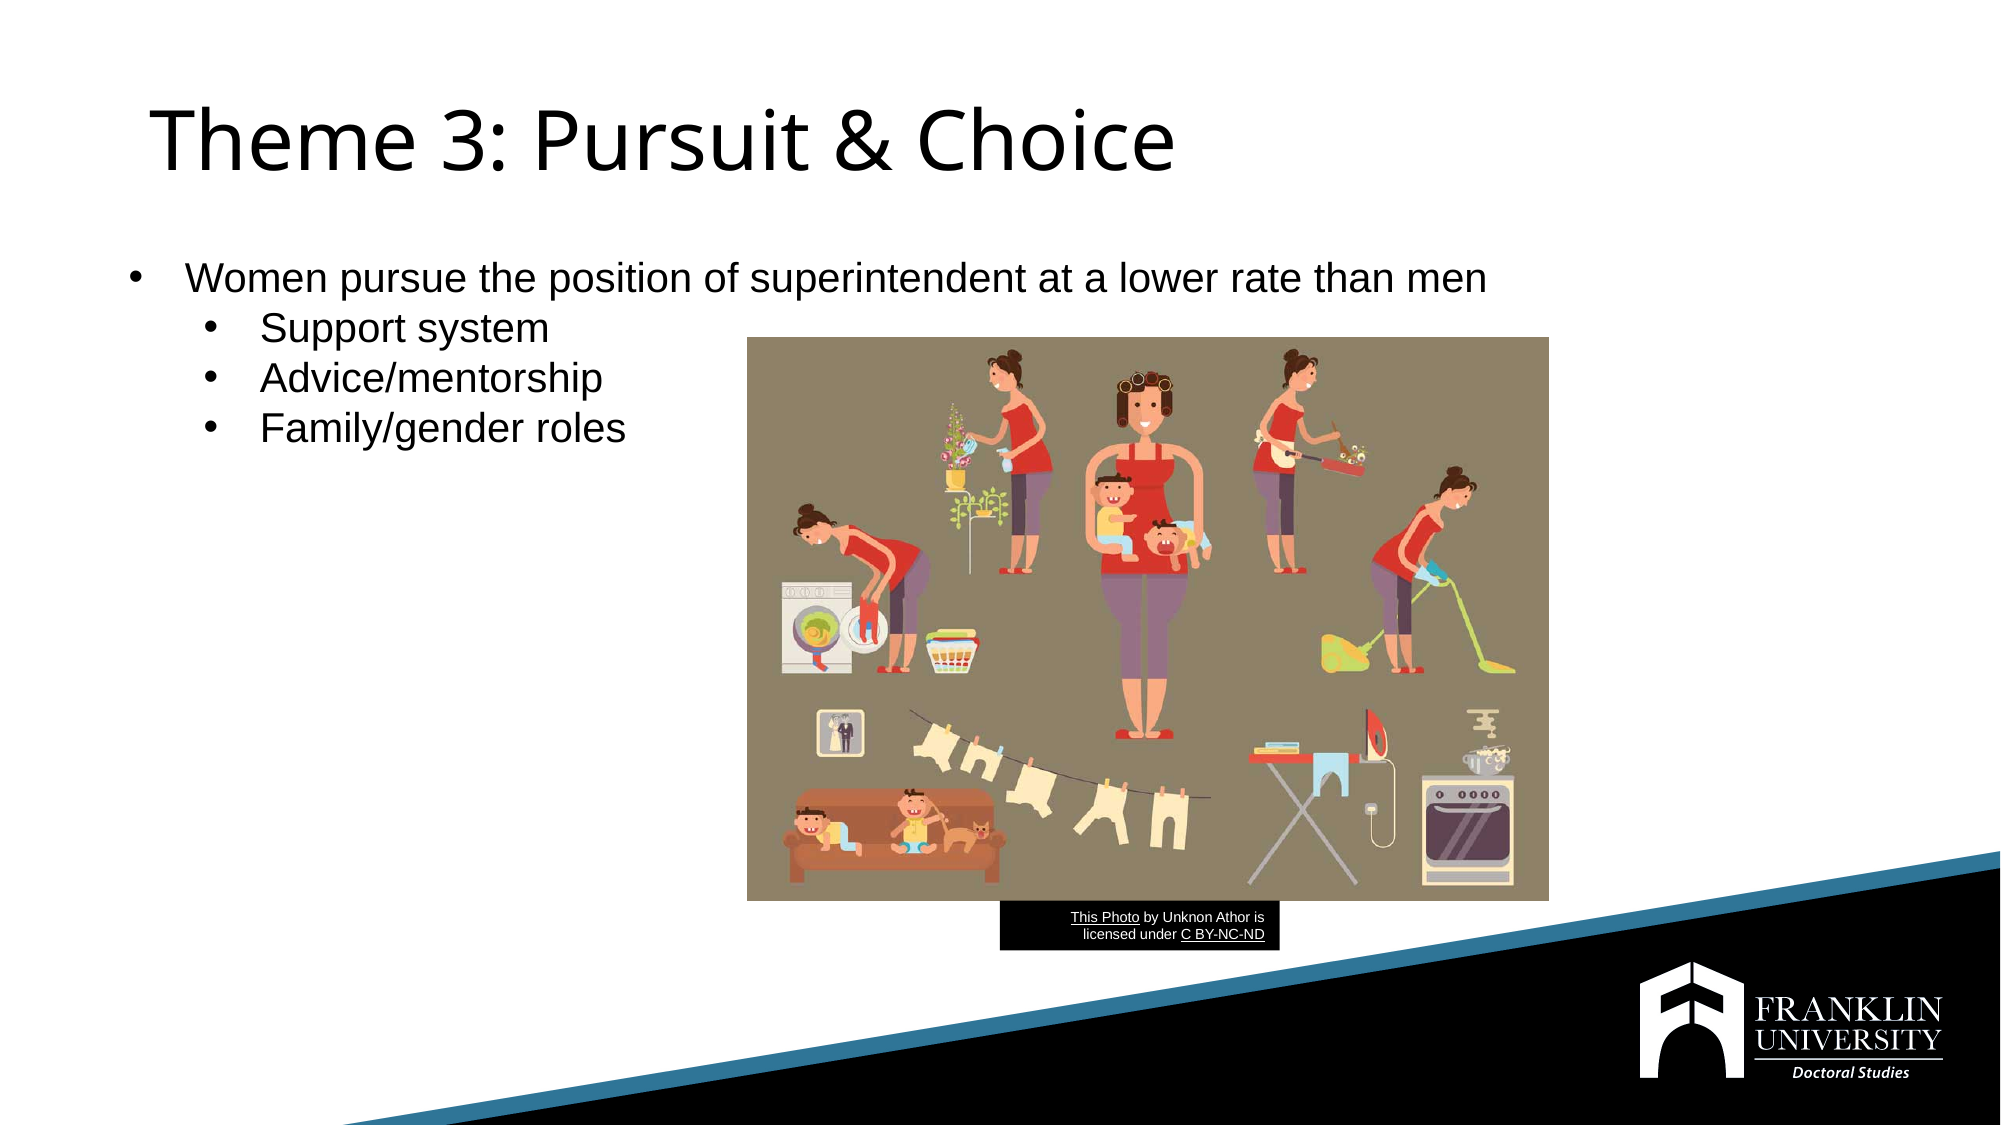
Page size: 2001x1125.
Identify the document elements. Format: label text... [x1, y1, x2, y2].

text_box Women pursue the position of superintendent at a lower rate than men Support system Advice/mentorship Family/gender roles [113, 243, 1880, 591]
text_box Theme 3: Pursuit & Choice [134, 34, 1860, 243]
text_box This Photo by Unknon Athor is licensed under C BY-NC-ND [999, 901, 1280, 951]
picture [0, 0, 2001, 1125]
